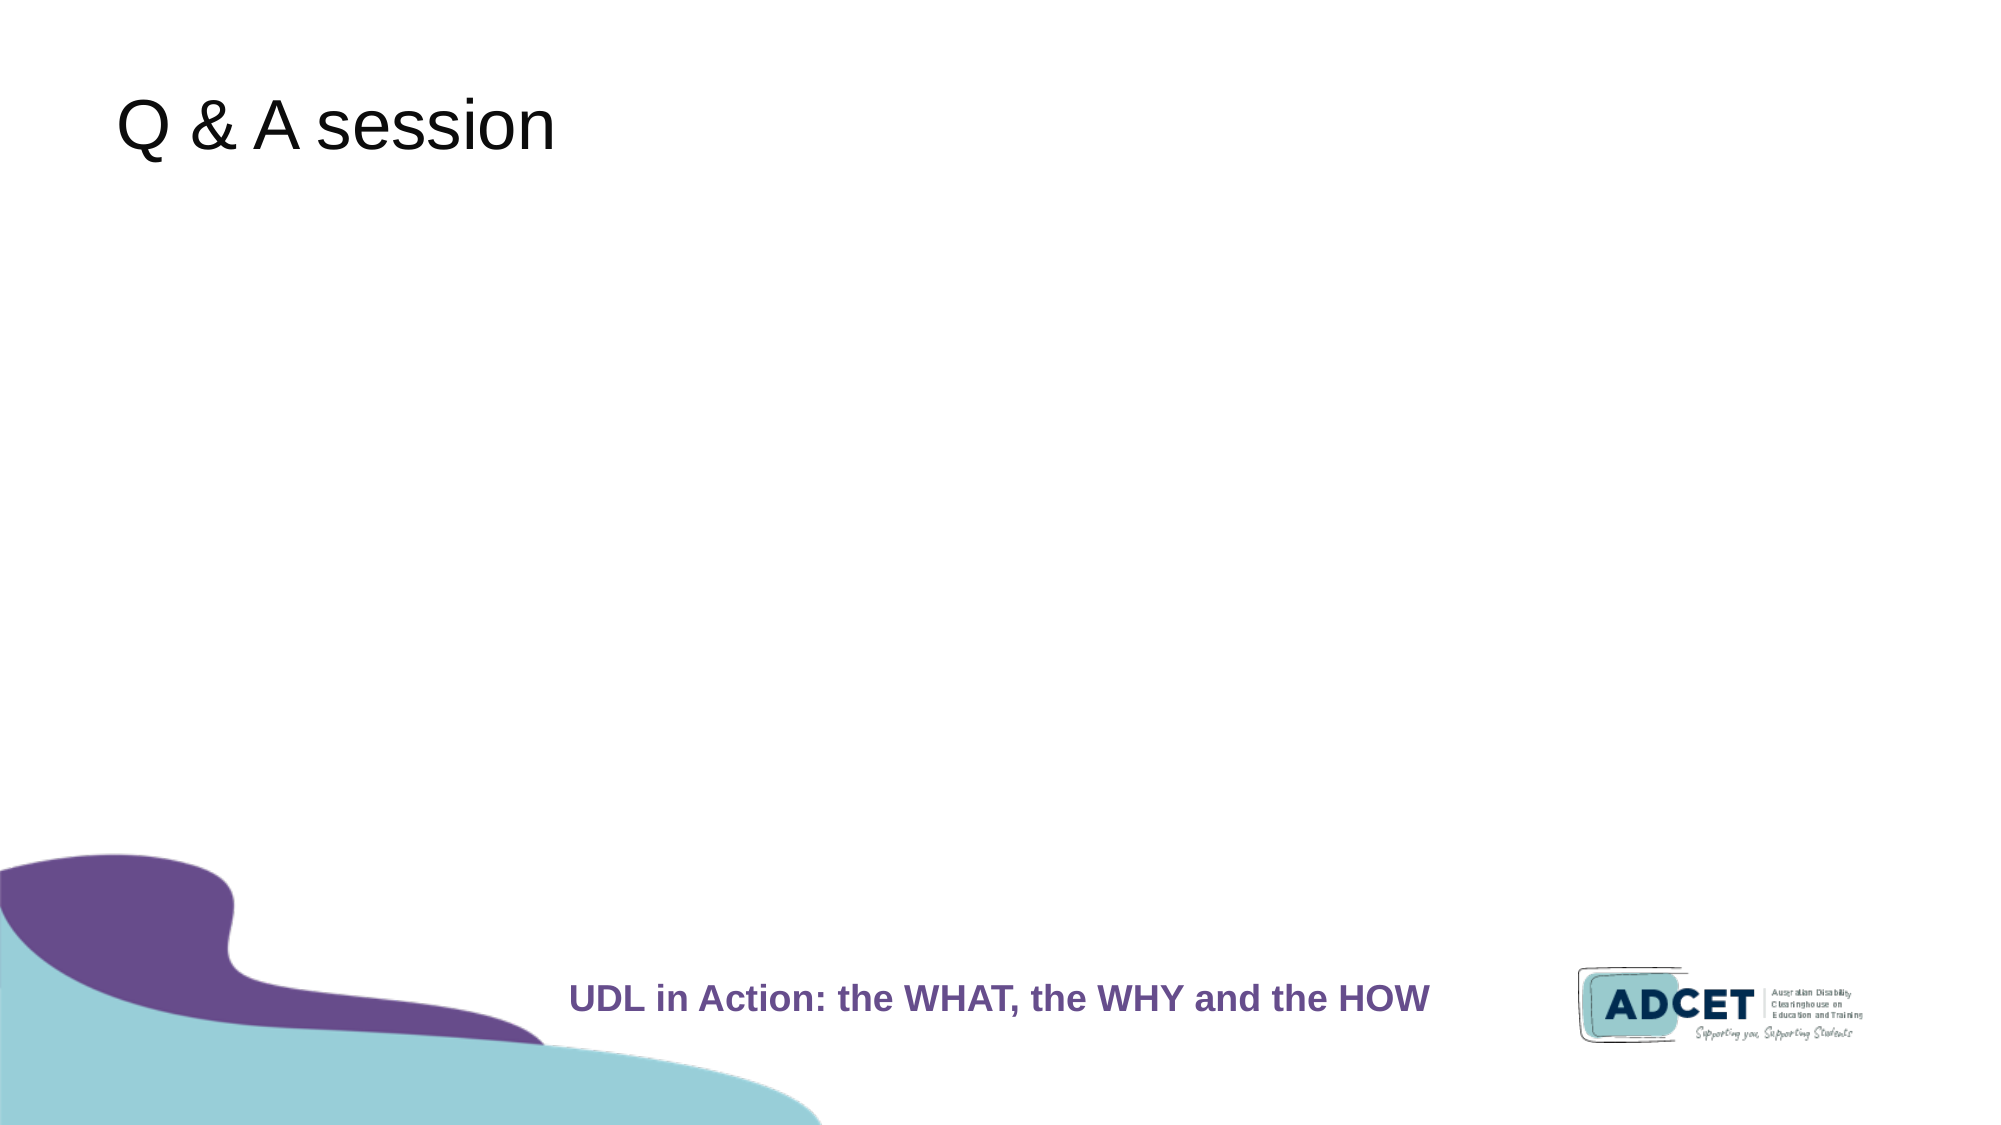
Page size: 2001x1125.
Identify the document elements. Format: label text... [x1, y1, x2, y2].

title Q & A session [101, 80, 1899, 245]
picture [1578, 967, 1863, 1043]
picture [0, 601, 825, 1125]
